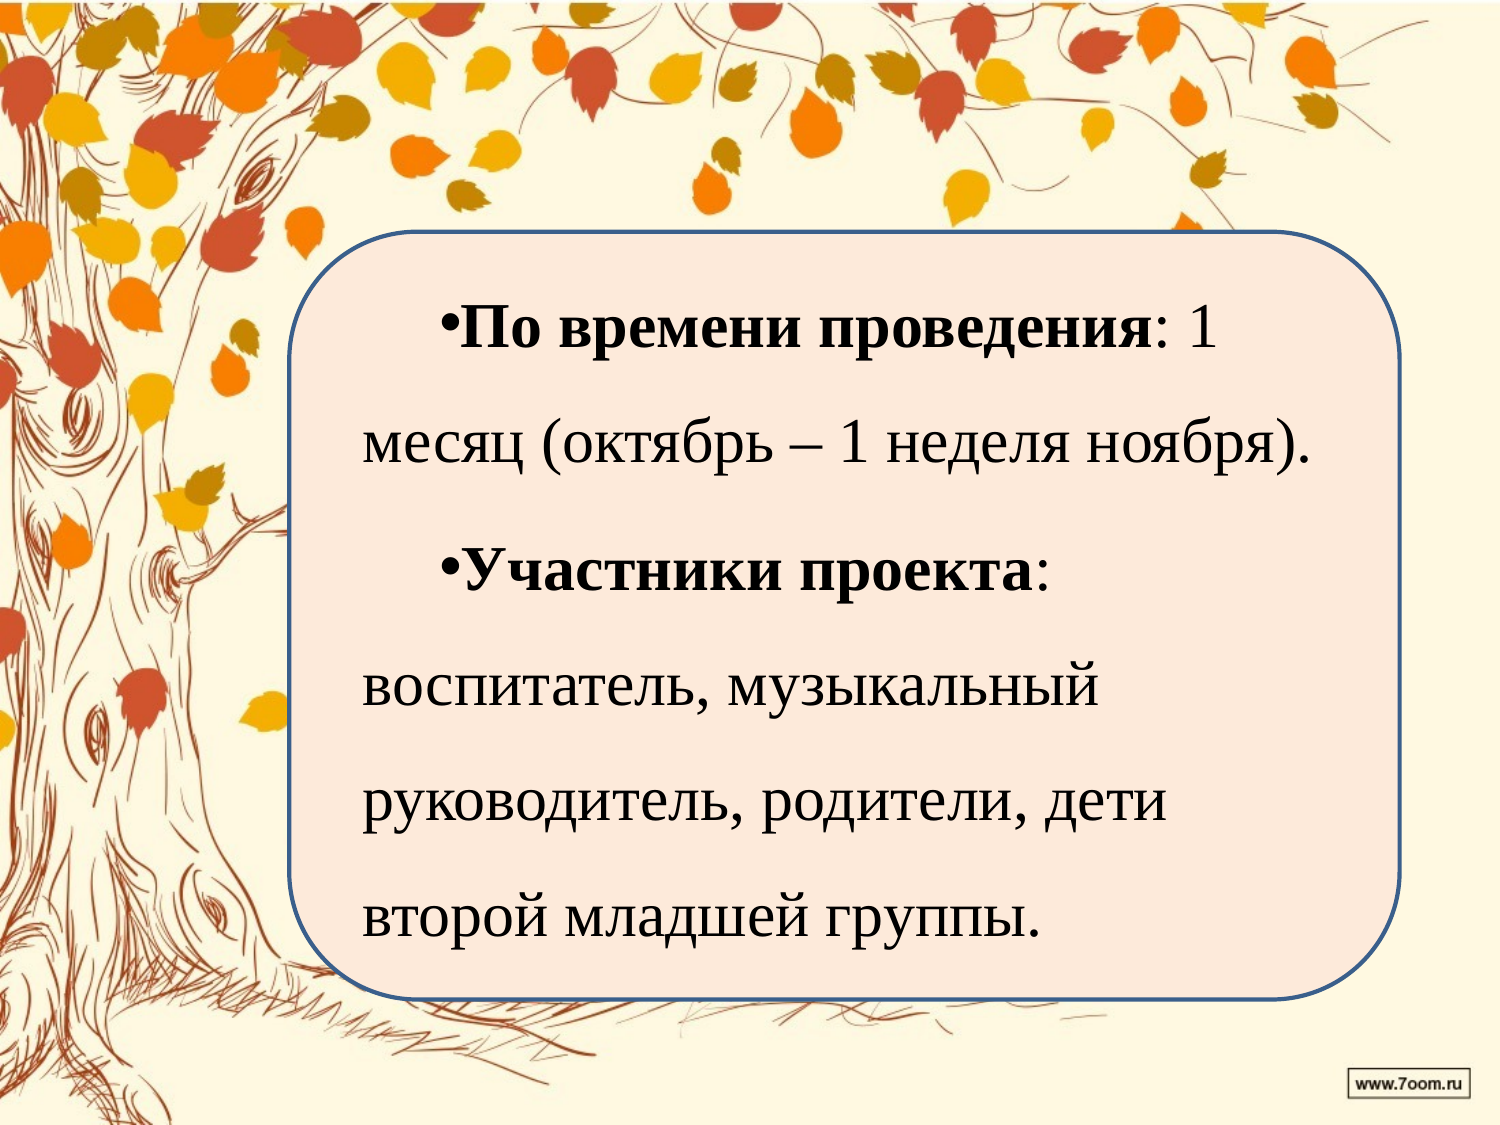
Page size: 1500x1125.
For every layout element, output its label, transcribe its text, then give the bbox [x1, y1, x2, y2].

text_box [373, 229, 1315, 237]
text_box [1366, 270, 1402, 962]
picture [0, 0, 1500, 1125]
list По времени проведения: 1 месяц (октябрь – 1 неделя ноября). Участники проекта: воспитатель, музыкальный руководитель, родители, дети второй младшей группы. [289, 237, 1366, 1041]
